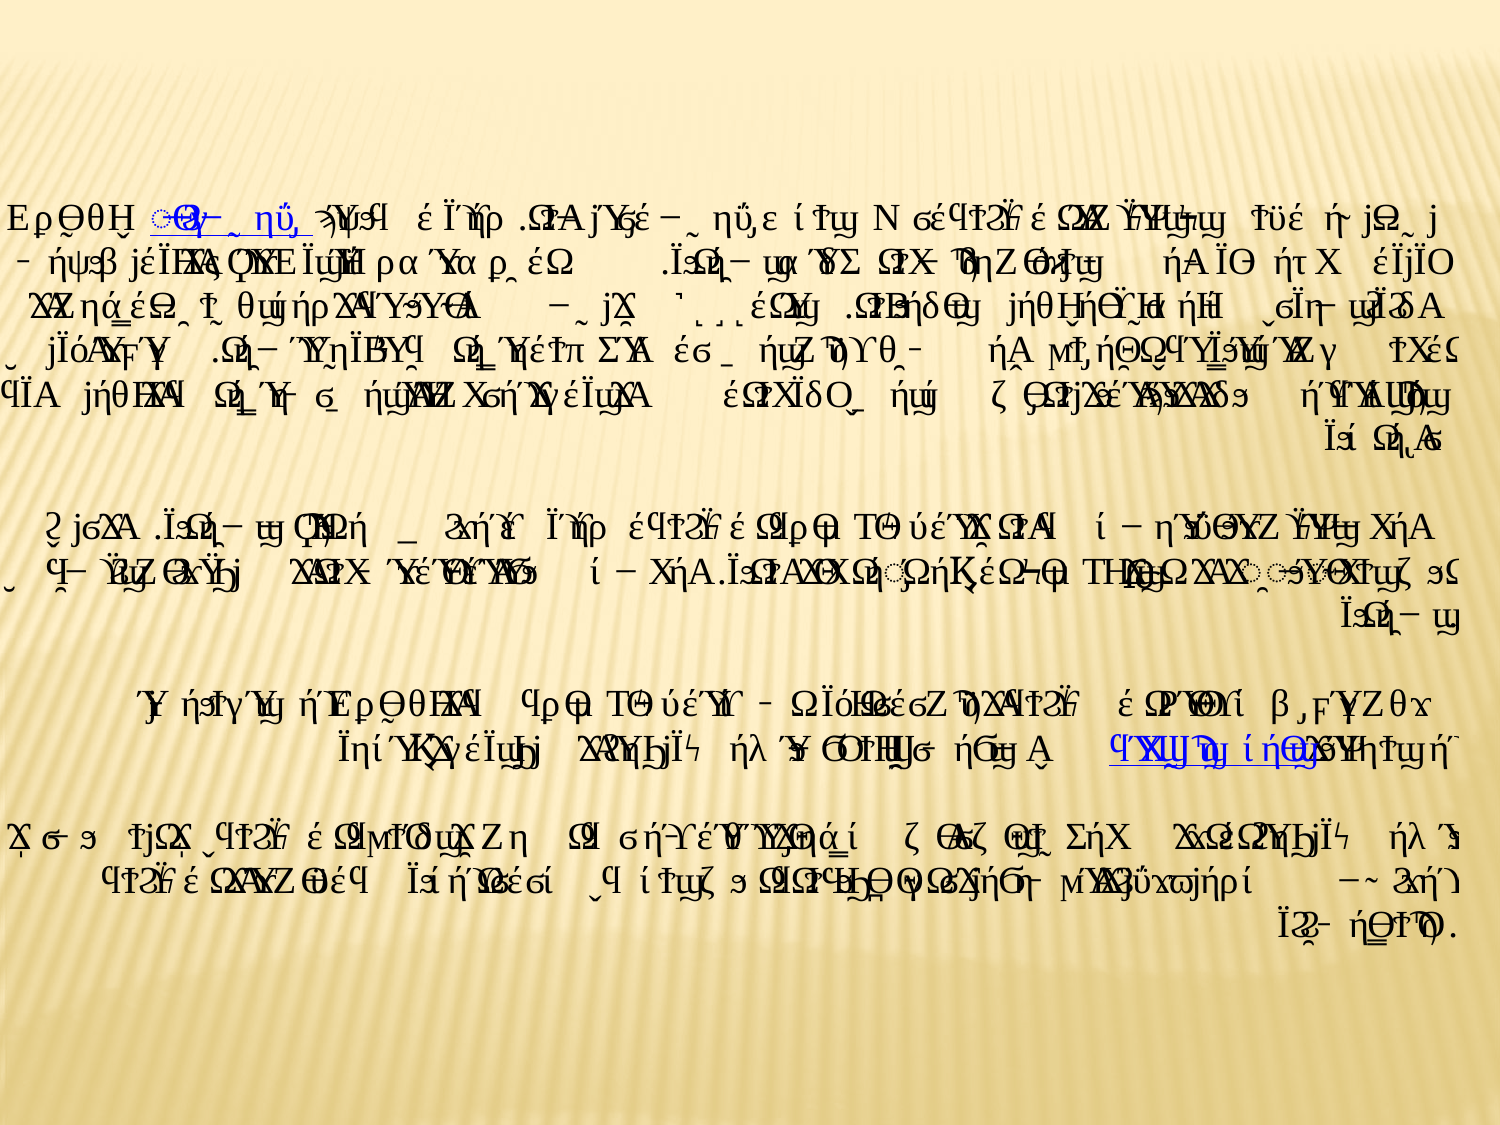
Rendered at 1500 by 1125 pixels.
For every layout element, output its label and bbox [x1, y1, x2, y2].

picture [0, 195, 1459, 1074]
